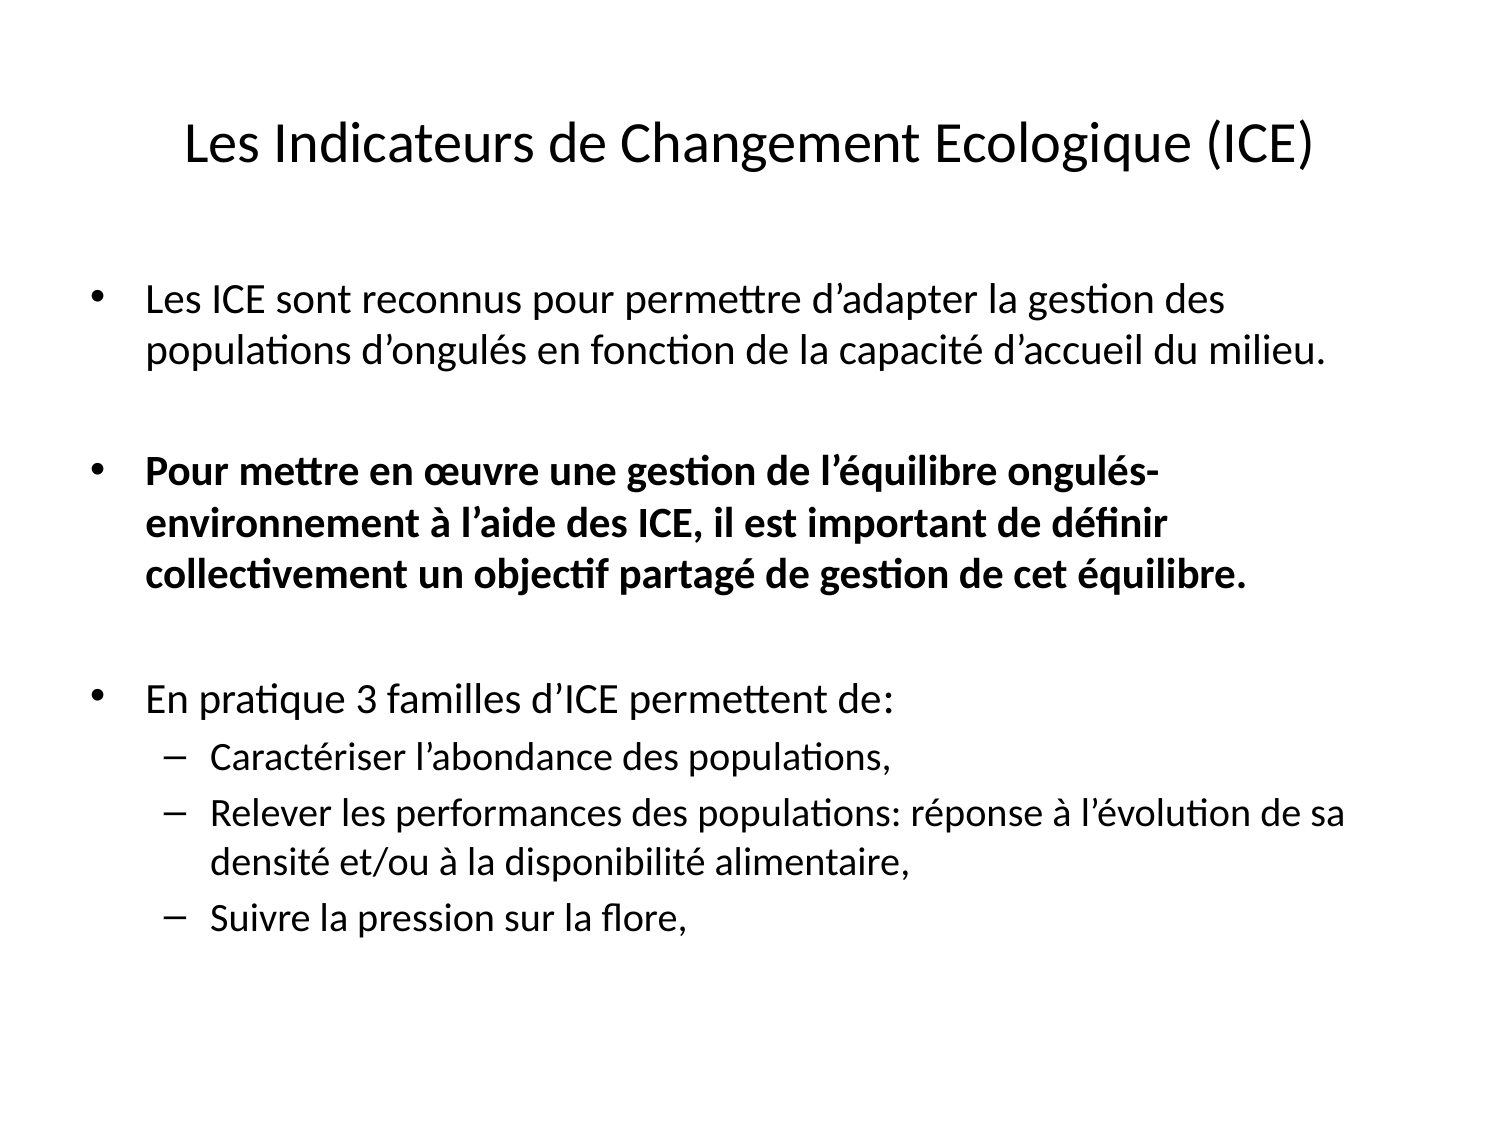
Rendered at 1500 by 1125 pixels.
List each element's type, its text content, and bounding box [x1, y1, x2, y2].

title Les Indicateurs de Changement Ecologique (ICE) [75, 45, 1425, 233]
list Les ICE sont reconnus pour permettre d’adapter la gestion des populations d’ongulés en fonction de la capacité d’accueil du milieu. Pour mettre en œuvre une gestion de l’équilibre ongulés-environnement à l’aide des ICE, il est important de définir collectivement un objectif partagé de gestion de cet équilibre. En pratique 3 familles d’ICE permettent de: Caractériser l’abondance des populations, Relever les performances des populations: réponse à l’évolution de sa densité et/ou à la disponibilité alimentaire, Suivre la pression sur la flore, [75, 262, 1425, 1005]
